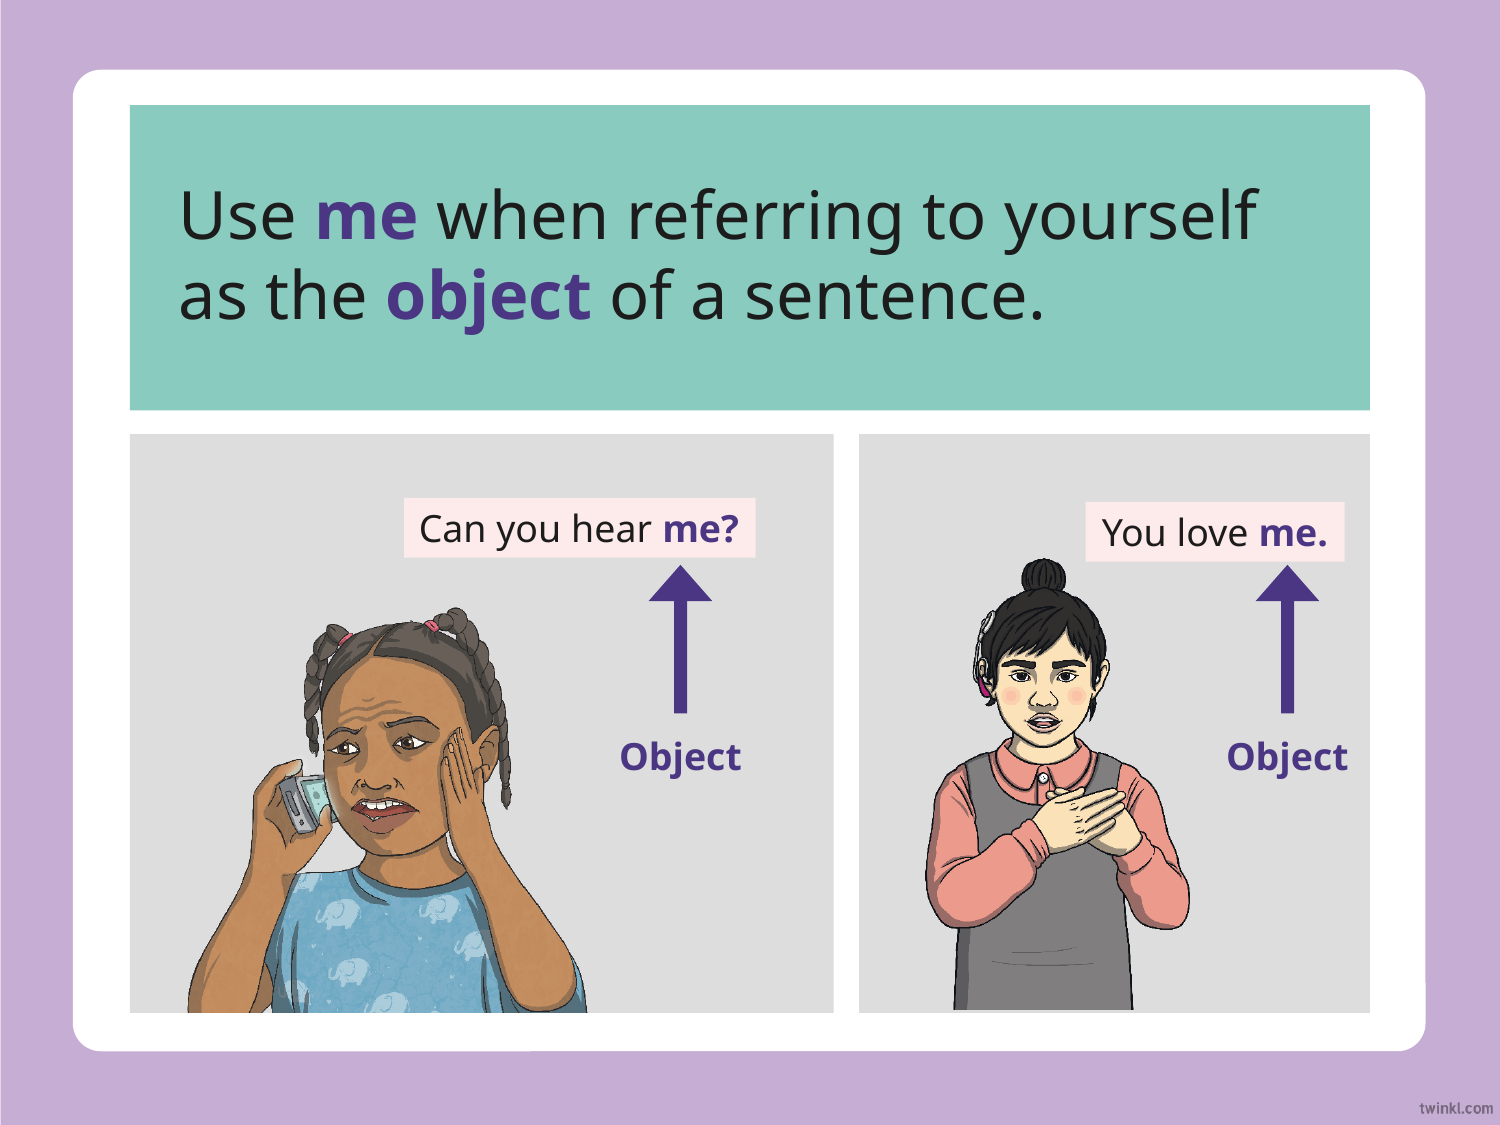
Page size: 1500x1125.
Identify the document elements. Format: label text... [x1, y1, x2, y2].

picture [0, 0, 1500, 1125]
text_box Can you hear me? [404, 497, 756, 558]
text_box Use me when referring to yourself as the object of a sentence. [178, 173, 1322, 334]
text_box [129, 434, 834, 1013]
text_box [129, 105, 1370, 411]
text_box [648, 564, 713, 714]
text_box Object [631, 725, 810, 786]
text_box [859, 434, 1370, 1013]
text_box Object [1190, 725, 1417, 786]
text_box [1255, 564, 1320, 714]
text_box You love me. [1085, 501, 1345, 562]
